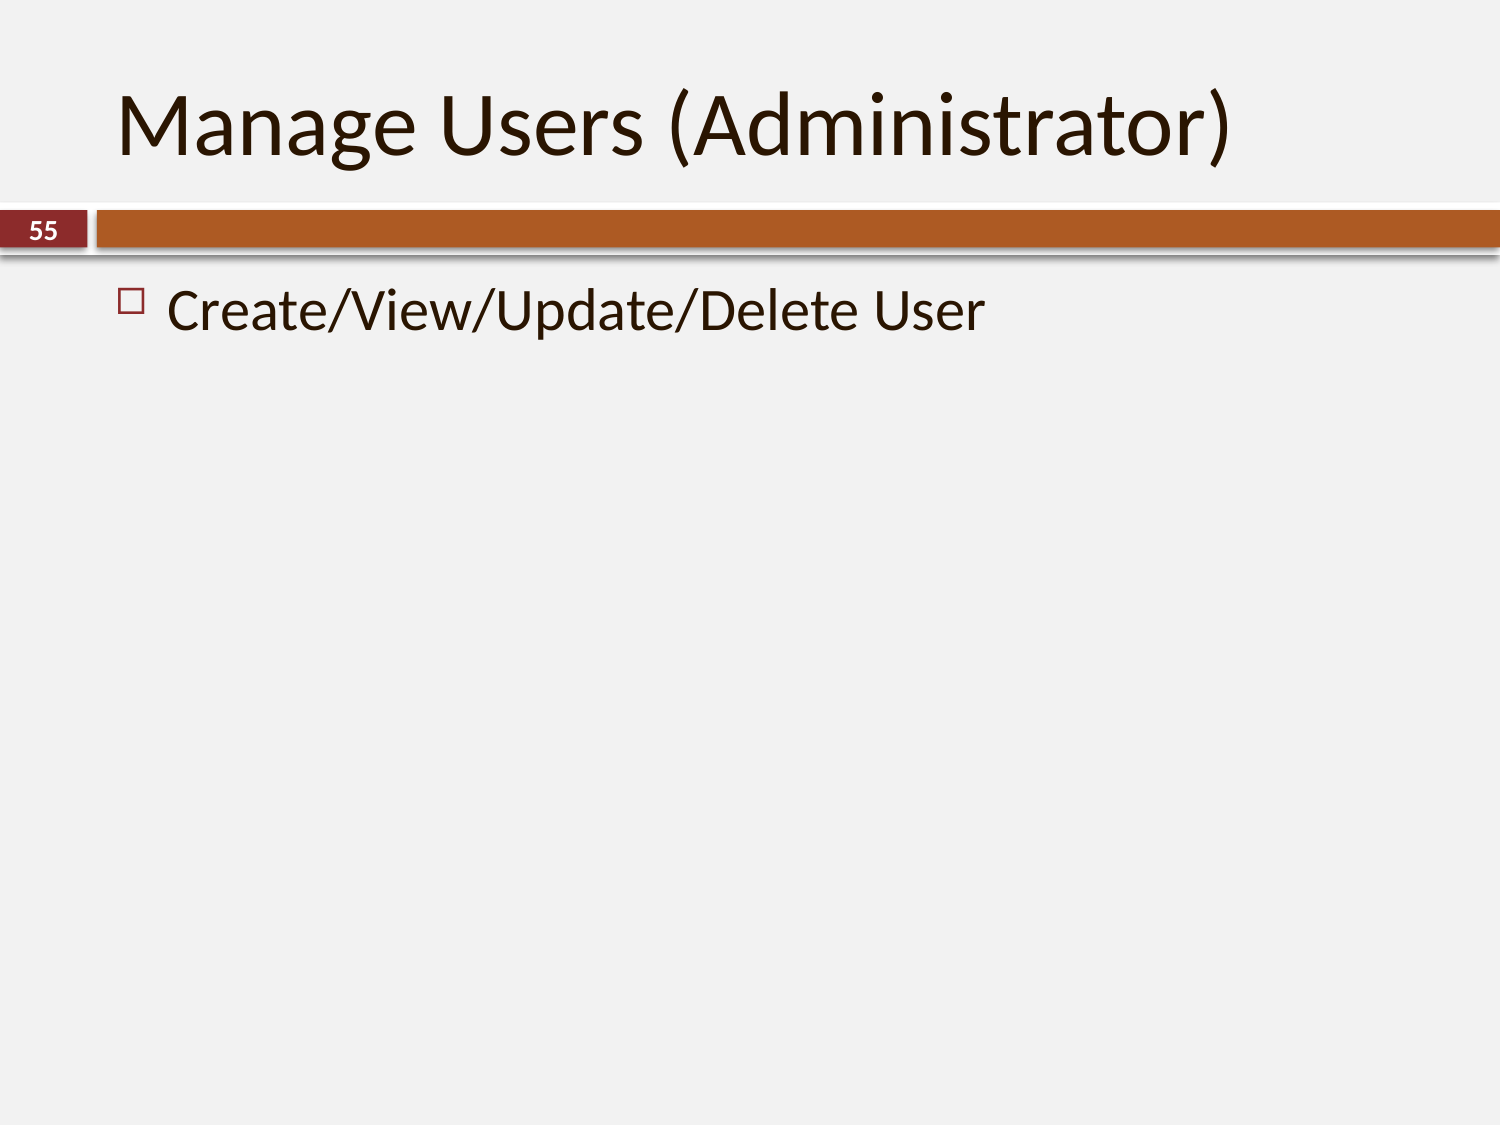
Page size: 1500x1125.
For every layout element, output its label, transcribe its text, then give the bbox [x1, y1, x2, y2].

list Create/View/Update/Delete User [100, 262, 1438, 1000]
slide_number 55 [0, 208, 88, 249]
title Manage Users (Administrator) [100, 37, 1438, 200]
